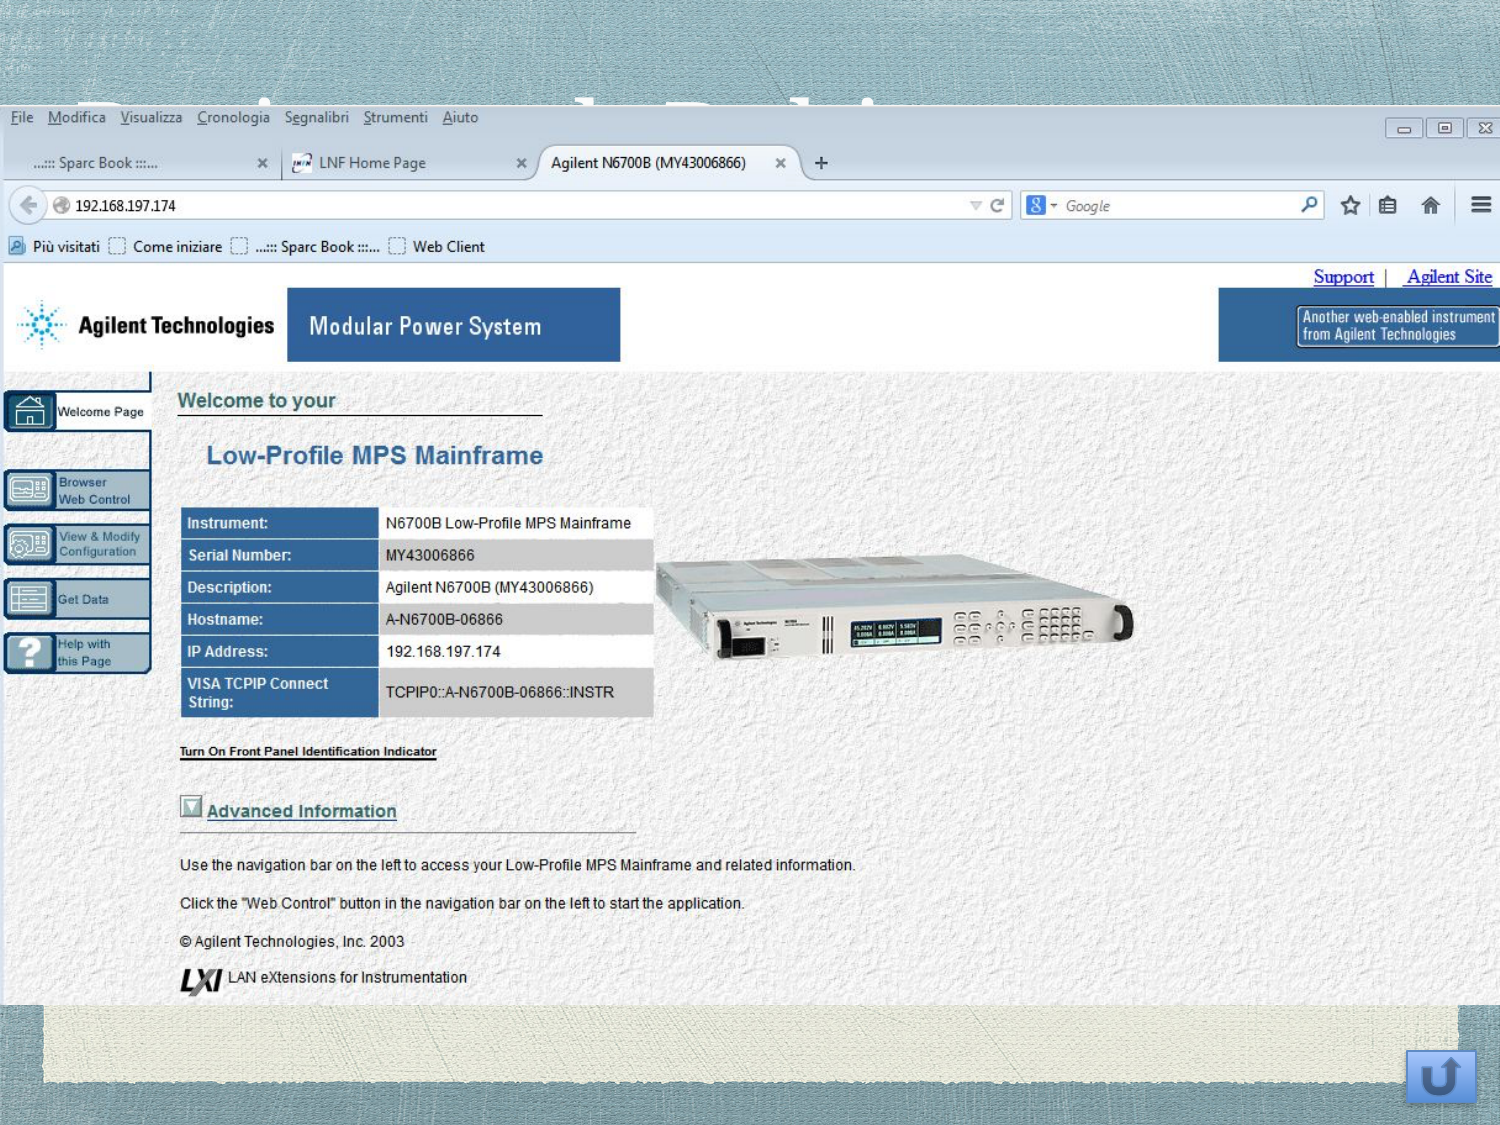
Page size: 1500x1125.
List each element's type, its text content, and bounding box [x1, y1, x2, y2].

title Pagina web Bobina [74, 17, 1426, 105]
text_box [1406, 1050, 1477, 1103]
picture [0, 0, 1500, 1125]
